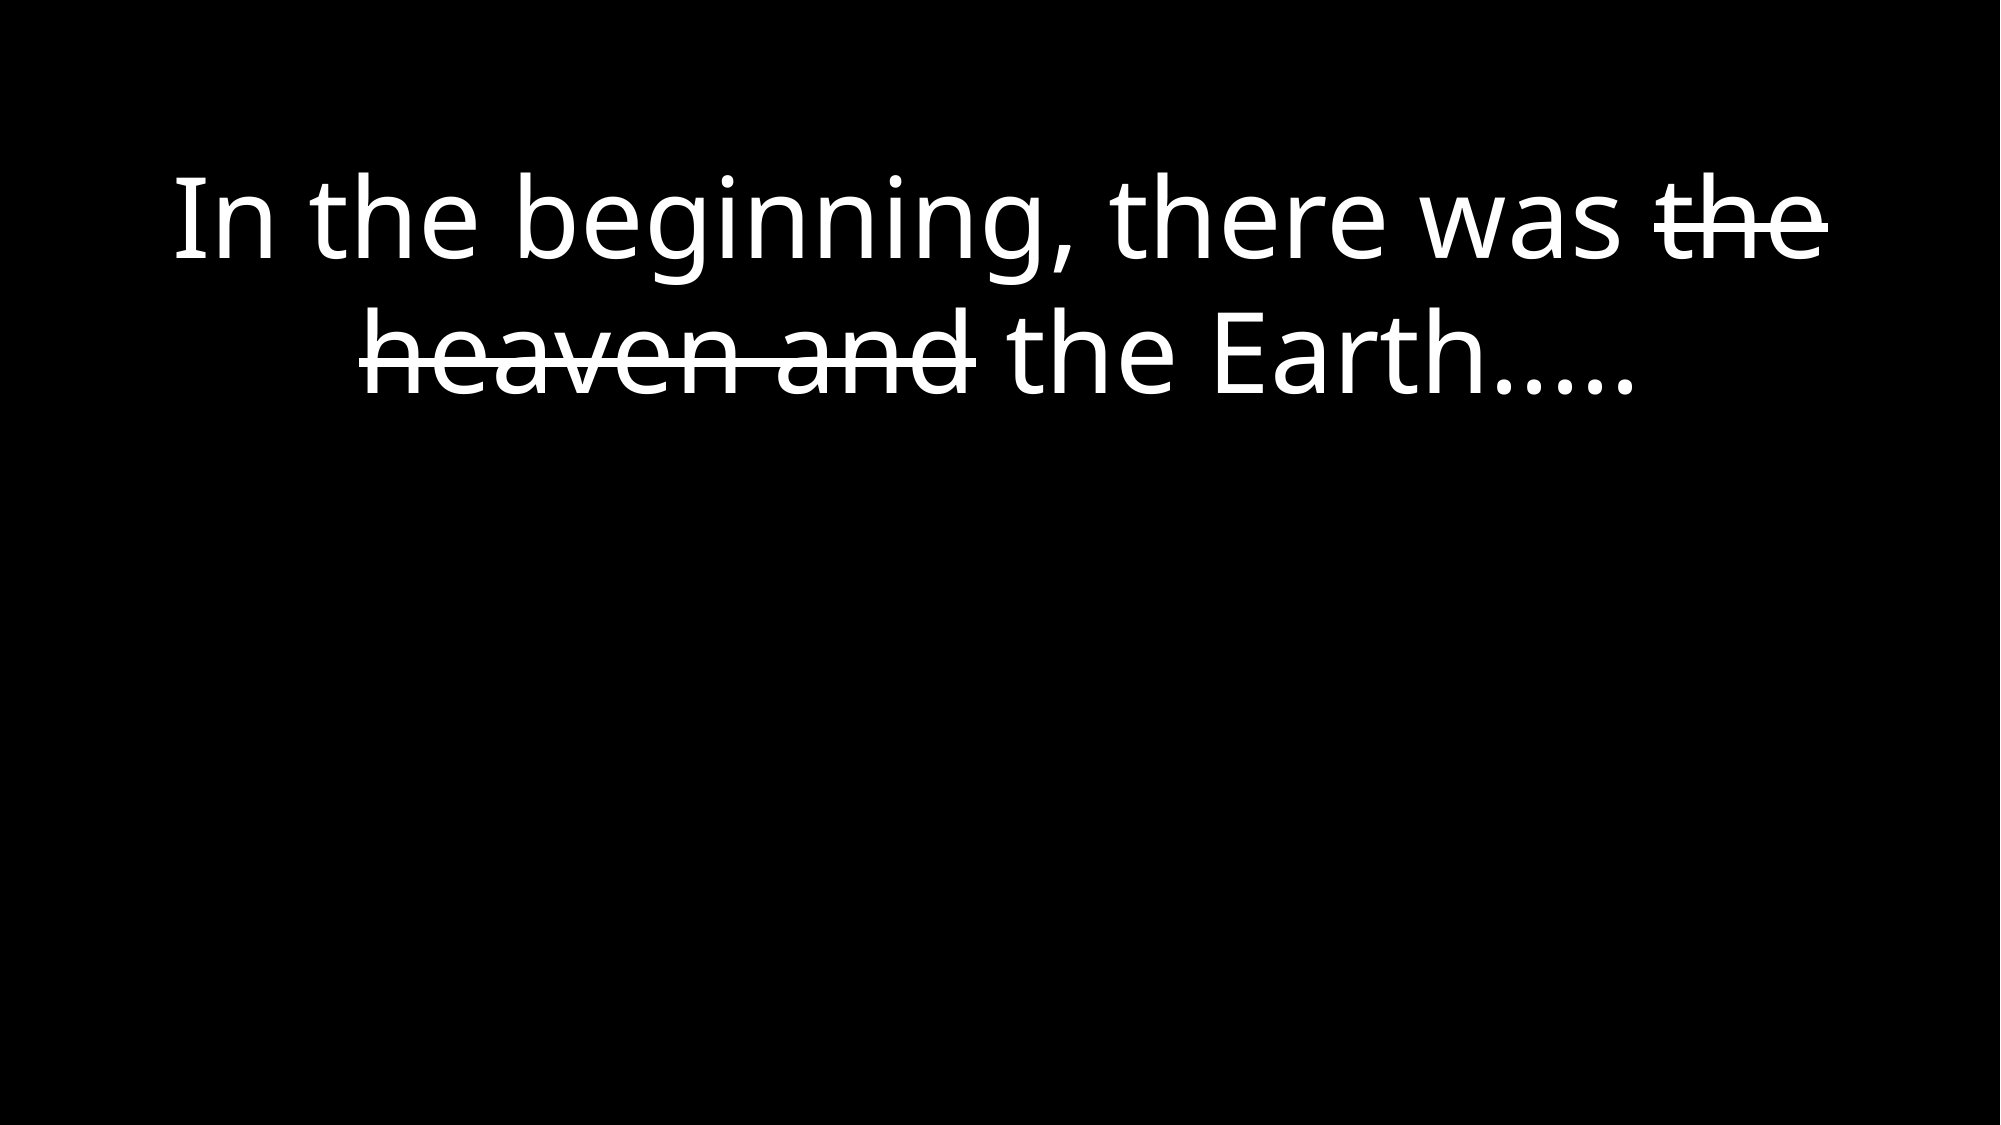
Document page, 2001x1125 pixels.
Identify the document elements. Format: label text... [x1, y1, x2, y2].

text_box In the beginning, there was the heaven and the Earth..... [106, 138, 1894, 423]
